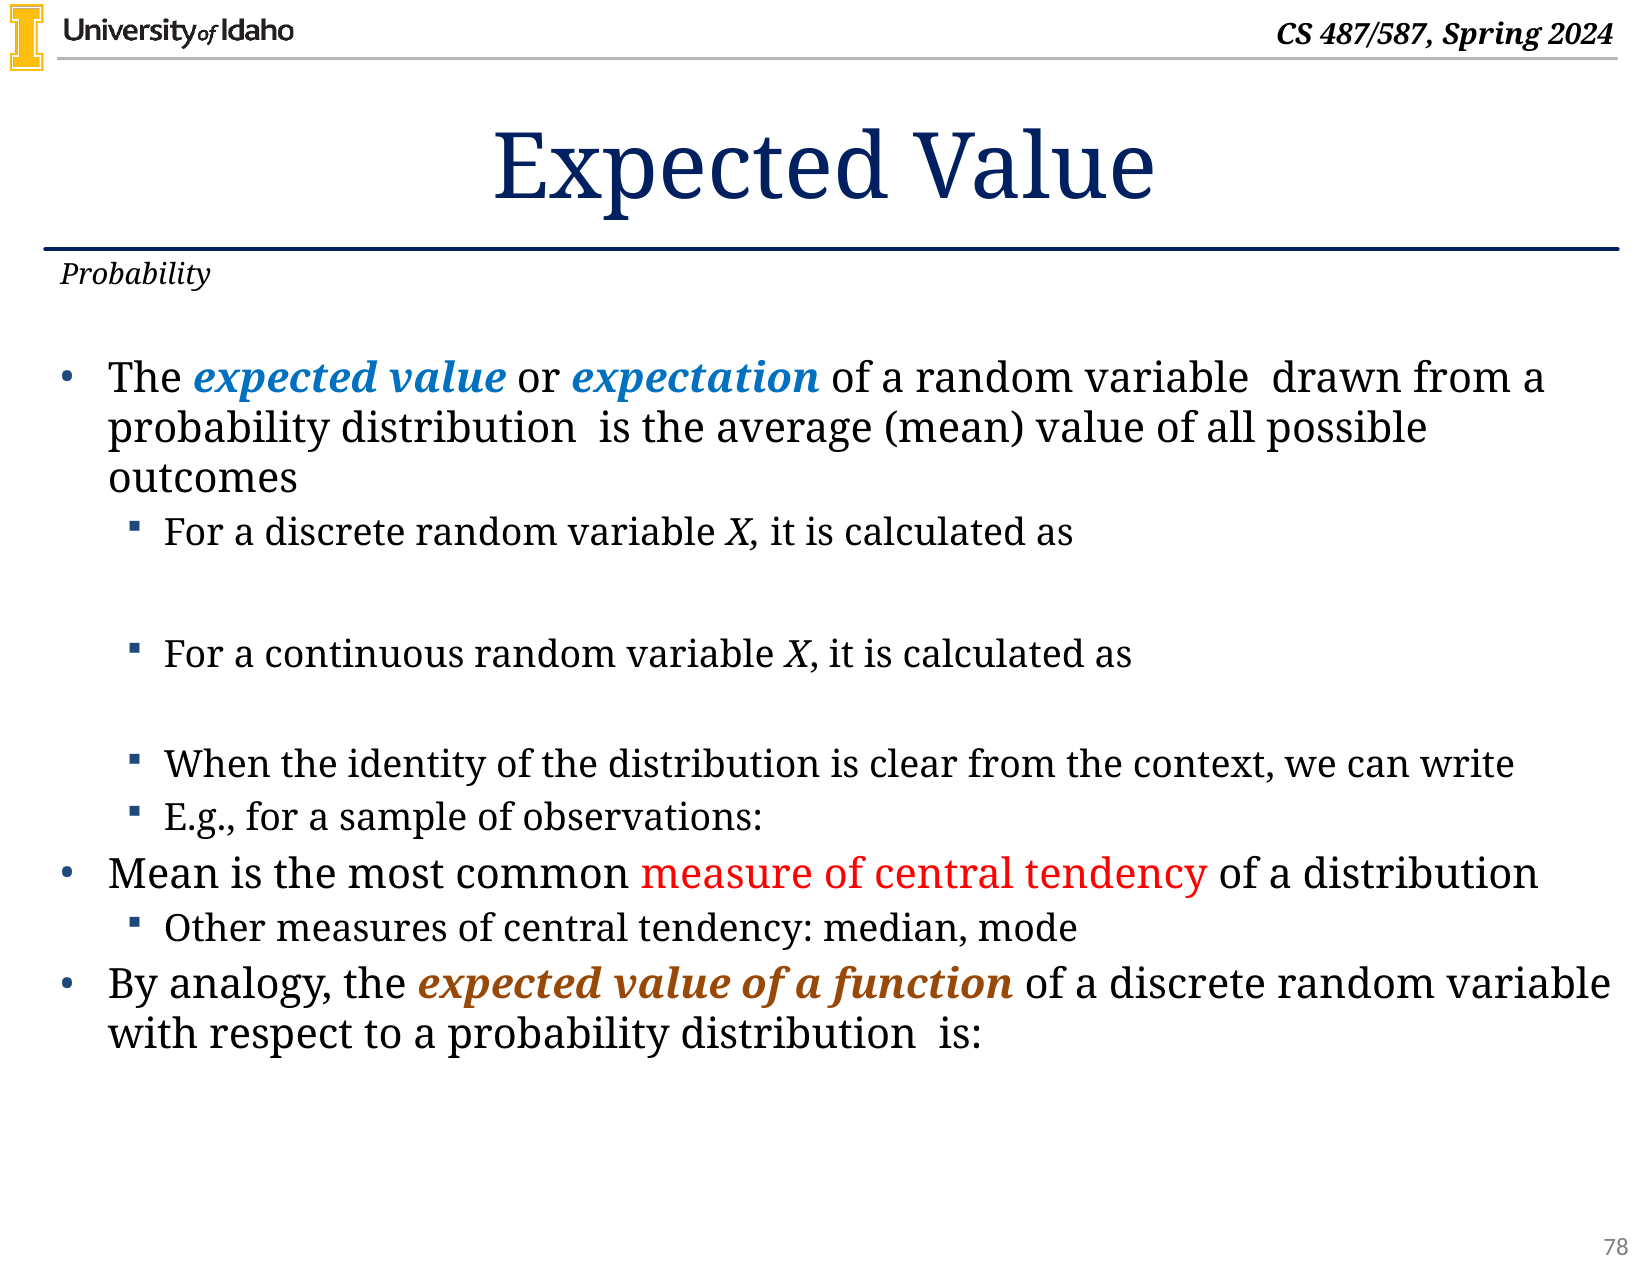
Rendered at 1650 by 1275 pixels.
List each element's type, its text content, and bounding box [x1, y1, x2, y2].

list Probability [45, 247, 1062, 306]
title Expected Value [0, 75, 1650, 248]
picture [57, 2, 294, 52]
picture [9, 4, 48, 71]
